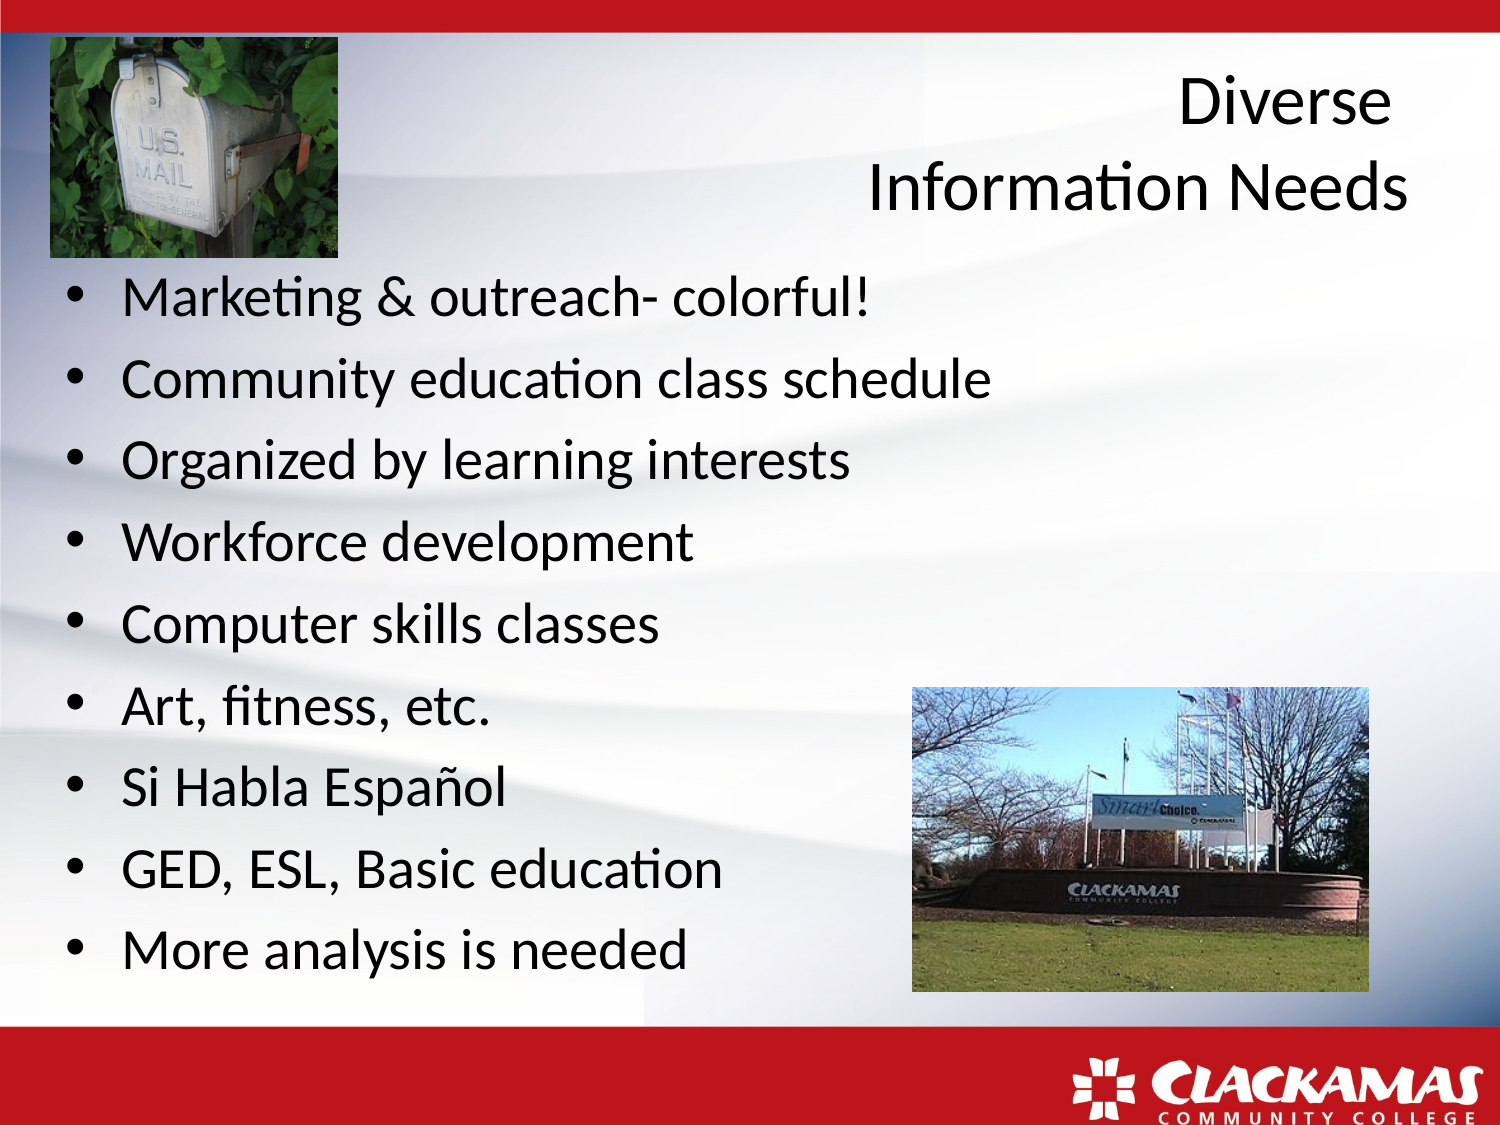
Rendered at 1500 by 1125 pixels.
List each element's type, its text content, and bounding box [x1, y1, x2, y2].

title Diverse Information Needs [341, 45, 1425, 233]
picture [0, 0, 1500, 1125]
list Marketing & outreach- colorful! Community education class schedule Organized by learning interests Workforce development Computer skills classes Art, fitness, etc. Si Habla Español GED, ESL, Basic education More analysis is needed [50, 250, 1400, 994]
